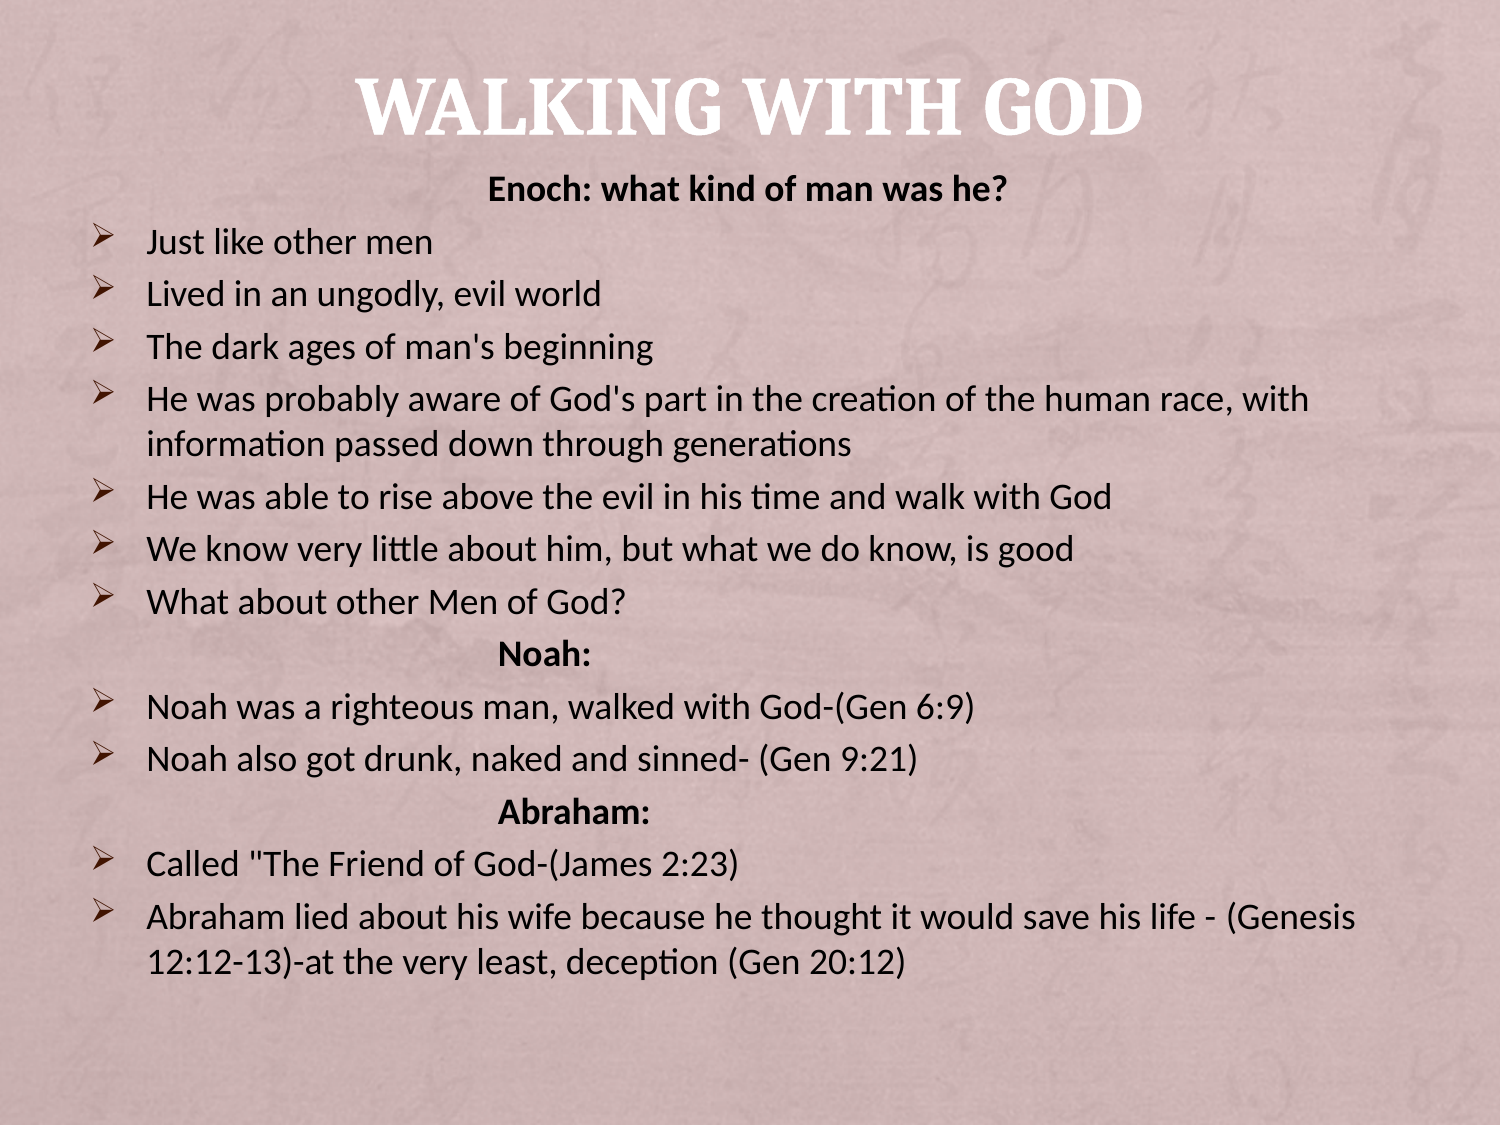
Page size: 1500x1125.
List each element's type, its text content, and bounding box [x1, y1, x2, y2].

list Enoch: what kind of man was he? Just like other men Lived in an ungodly, evil world The dark ages of man's beginning He was probably aware of God's part in the creation of the human race, with information passed down through generations He was able to rise above the evil in his time and walk with God We know very little about him, but what we do know, is good What about other Men of God? Noah: Noah was a righteous man, walked with God-(Gen 6:9) Noah also got drunk, naked and sinned- (Gen 9:21) Abraham: Called "The Friend of God-(James 2:23) Abraham lied about his wife because he thought it would save his life - (Genesis 12:12-13)-at the very least, deception (Gen 20:12) [75, 156, 1425, 1079]
title WALKING WITH GOD [75, 45, 1425, 156]
